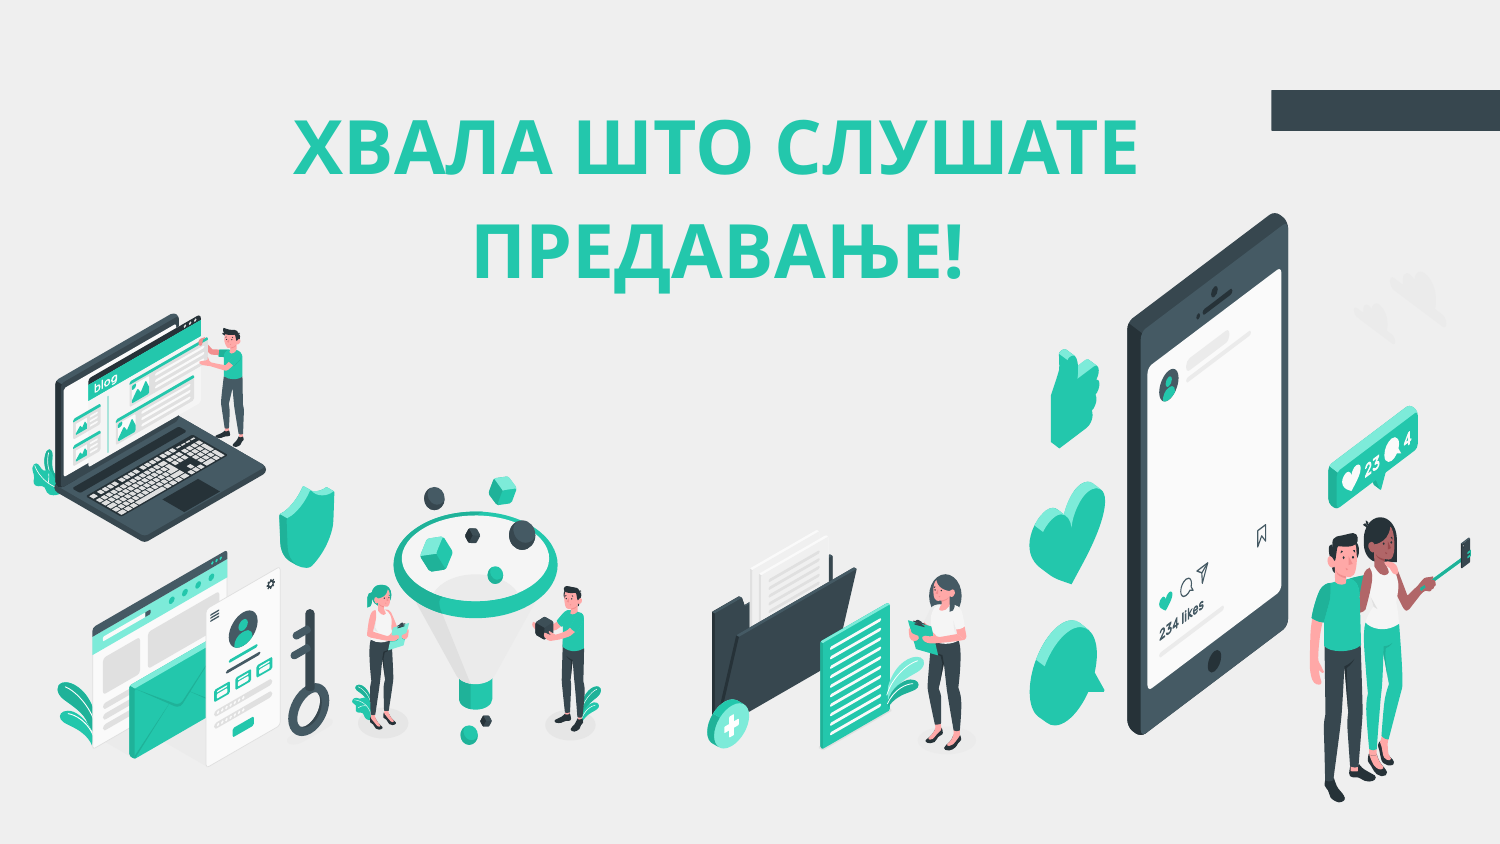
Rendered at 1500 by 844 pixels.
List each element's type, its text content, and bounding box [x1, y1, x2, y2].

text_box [55, 485, 335, 768]
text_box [1029, 212, 1472, 803]
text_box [707, 529, 980, 755]
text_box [29, 313, 267, 543]
title ХВАЛА ШТО СЛУШАТЕ ПРЕДАВАЊЕ! [234, 71, 1201, 154]
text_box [351, 476, 603, 746]
